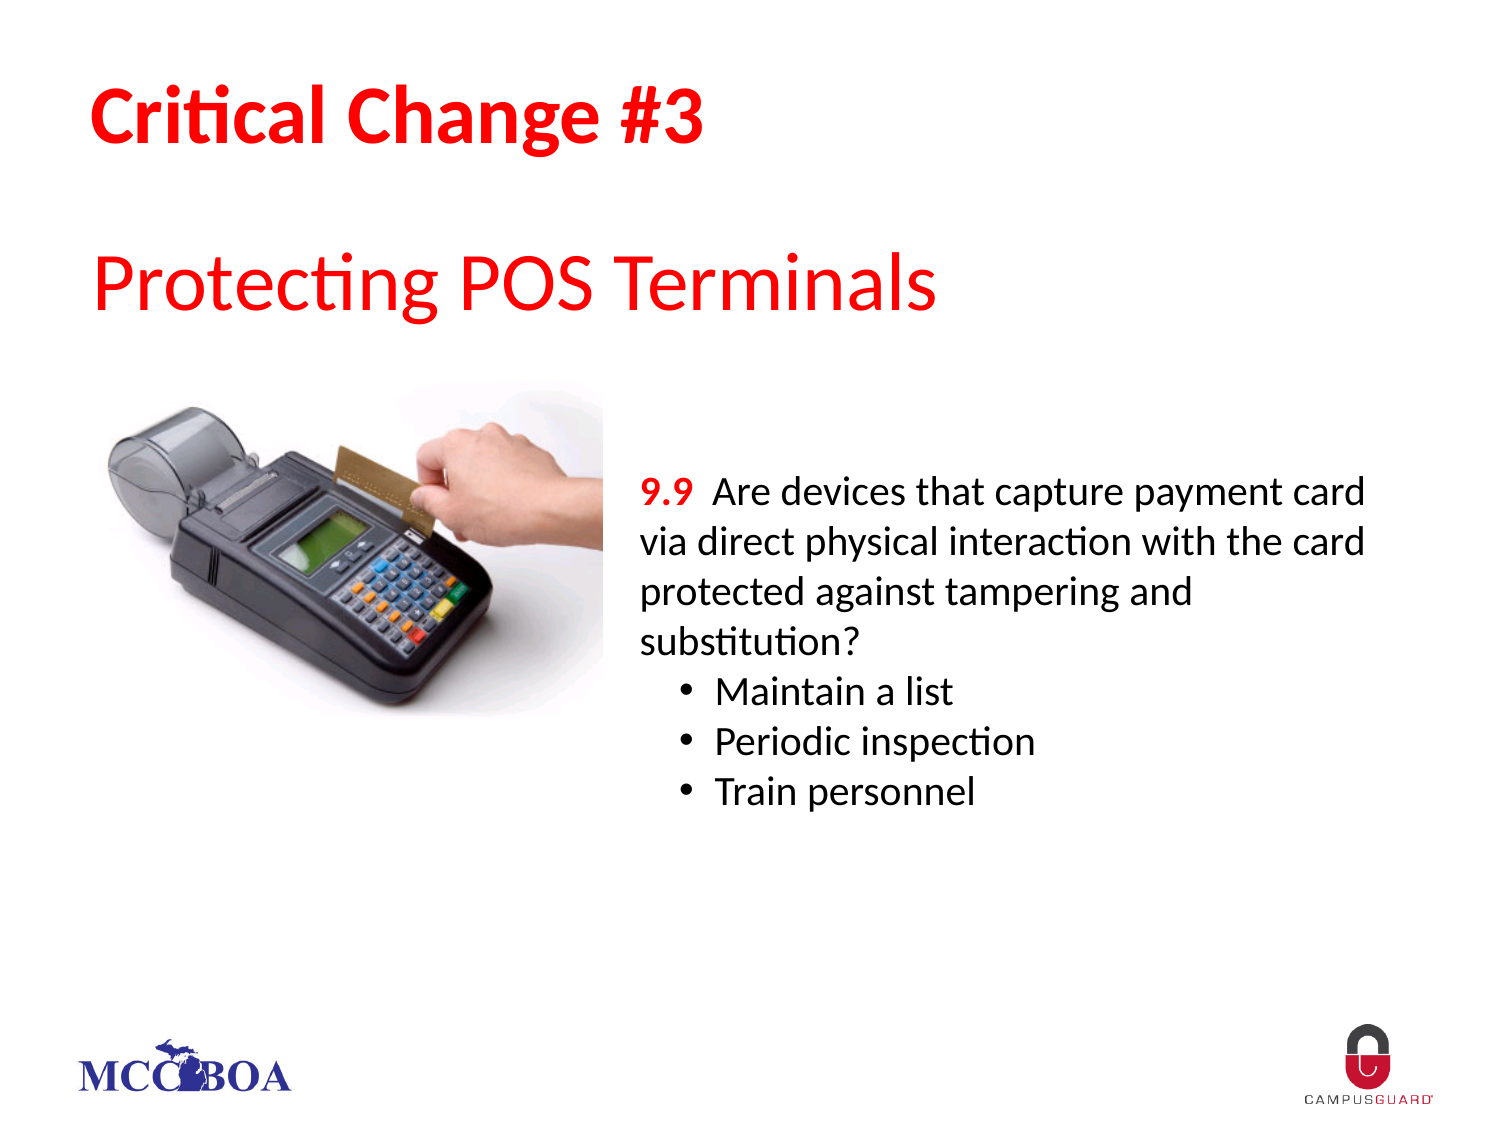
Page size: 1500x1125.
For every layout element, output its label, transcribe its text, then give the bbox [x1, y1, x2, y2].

picture [1305, 1024, 1433, 1104]
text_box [72, 219, 1438, 826]
picture [75, 1035, 293, 1094]
title Critical Change #3 [75, 45, 1425, 175]
